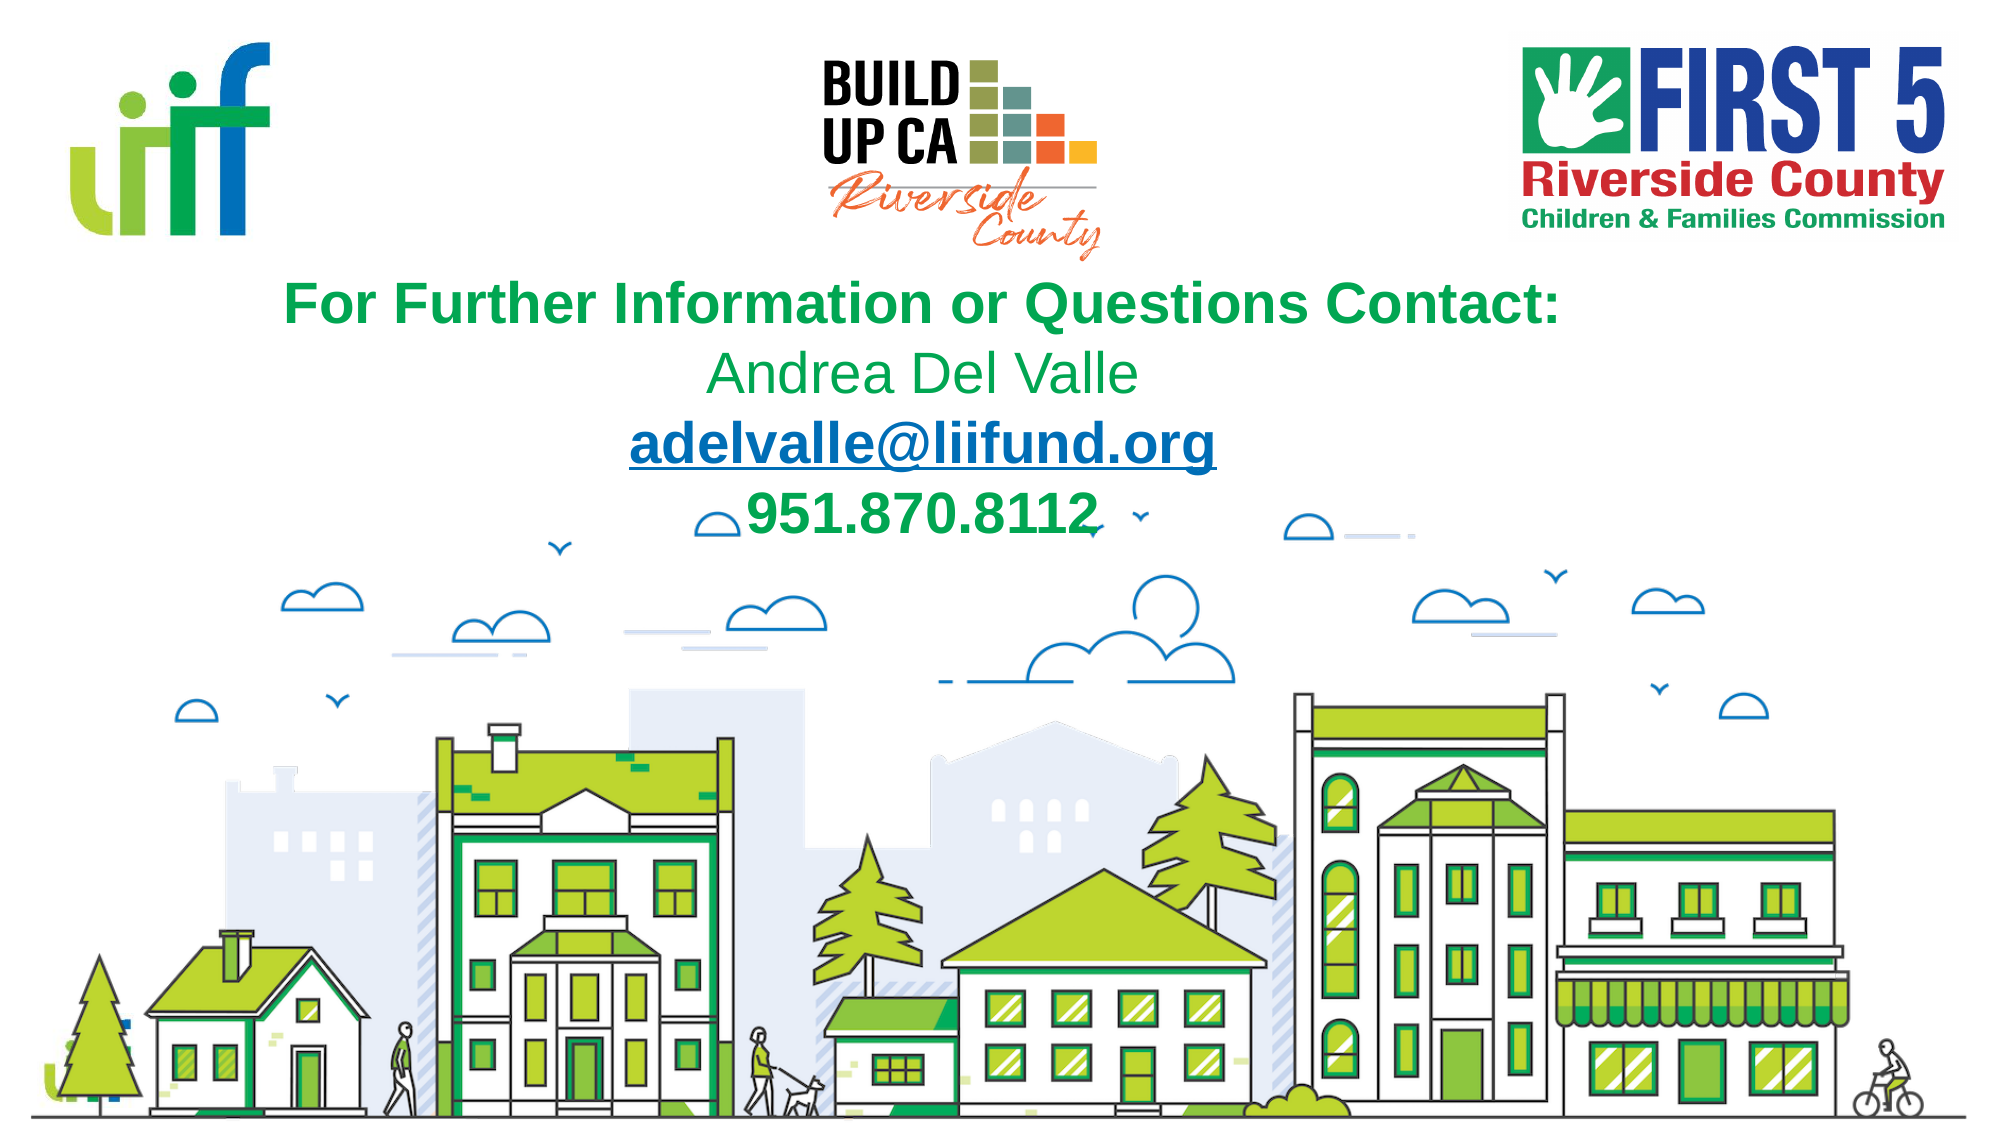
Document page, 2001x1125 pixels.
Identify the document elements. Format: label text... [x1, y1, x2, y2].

picture [763, 24, 1140, 264]
picture [52, 27, 288, 250]
picture [1508, 30, 1959, 242]
picture [0, 459, 2001, 1125]
text_box For Further Information or Questions Contact: Andrea Del Valle adelvalle@liifund.org 951.870.8112 [254, 258, 1593, 456]
